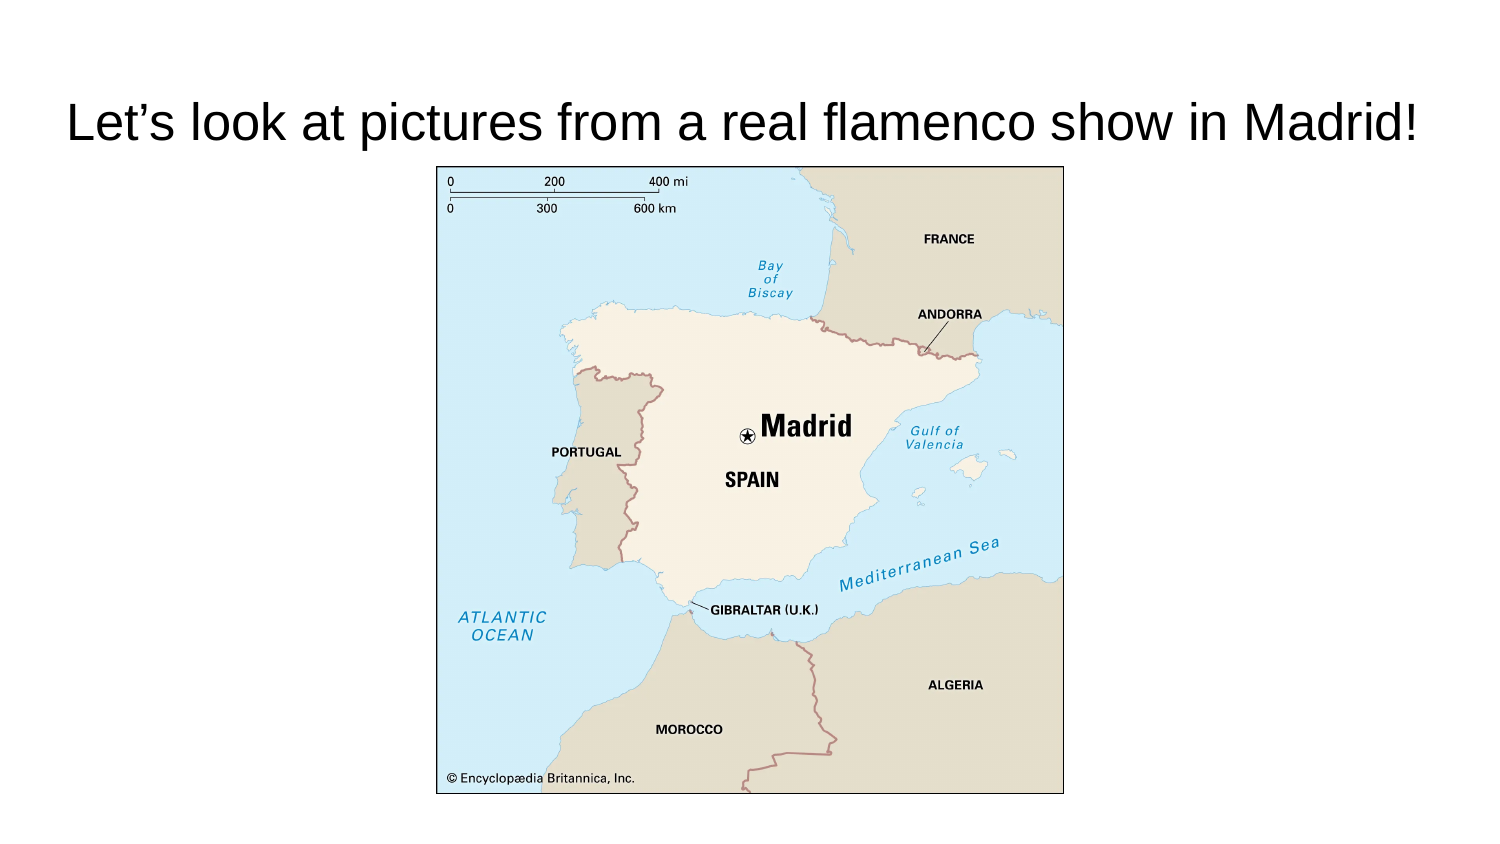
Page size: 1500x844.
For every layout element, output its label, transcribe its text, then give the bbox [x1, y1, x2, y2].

picture [436, 166, 1064, 794]
title Let’s look at pictures from a real flamenco show in Madrid! [51, 72, 1449, 167]
